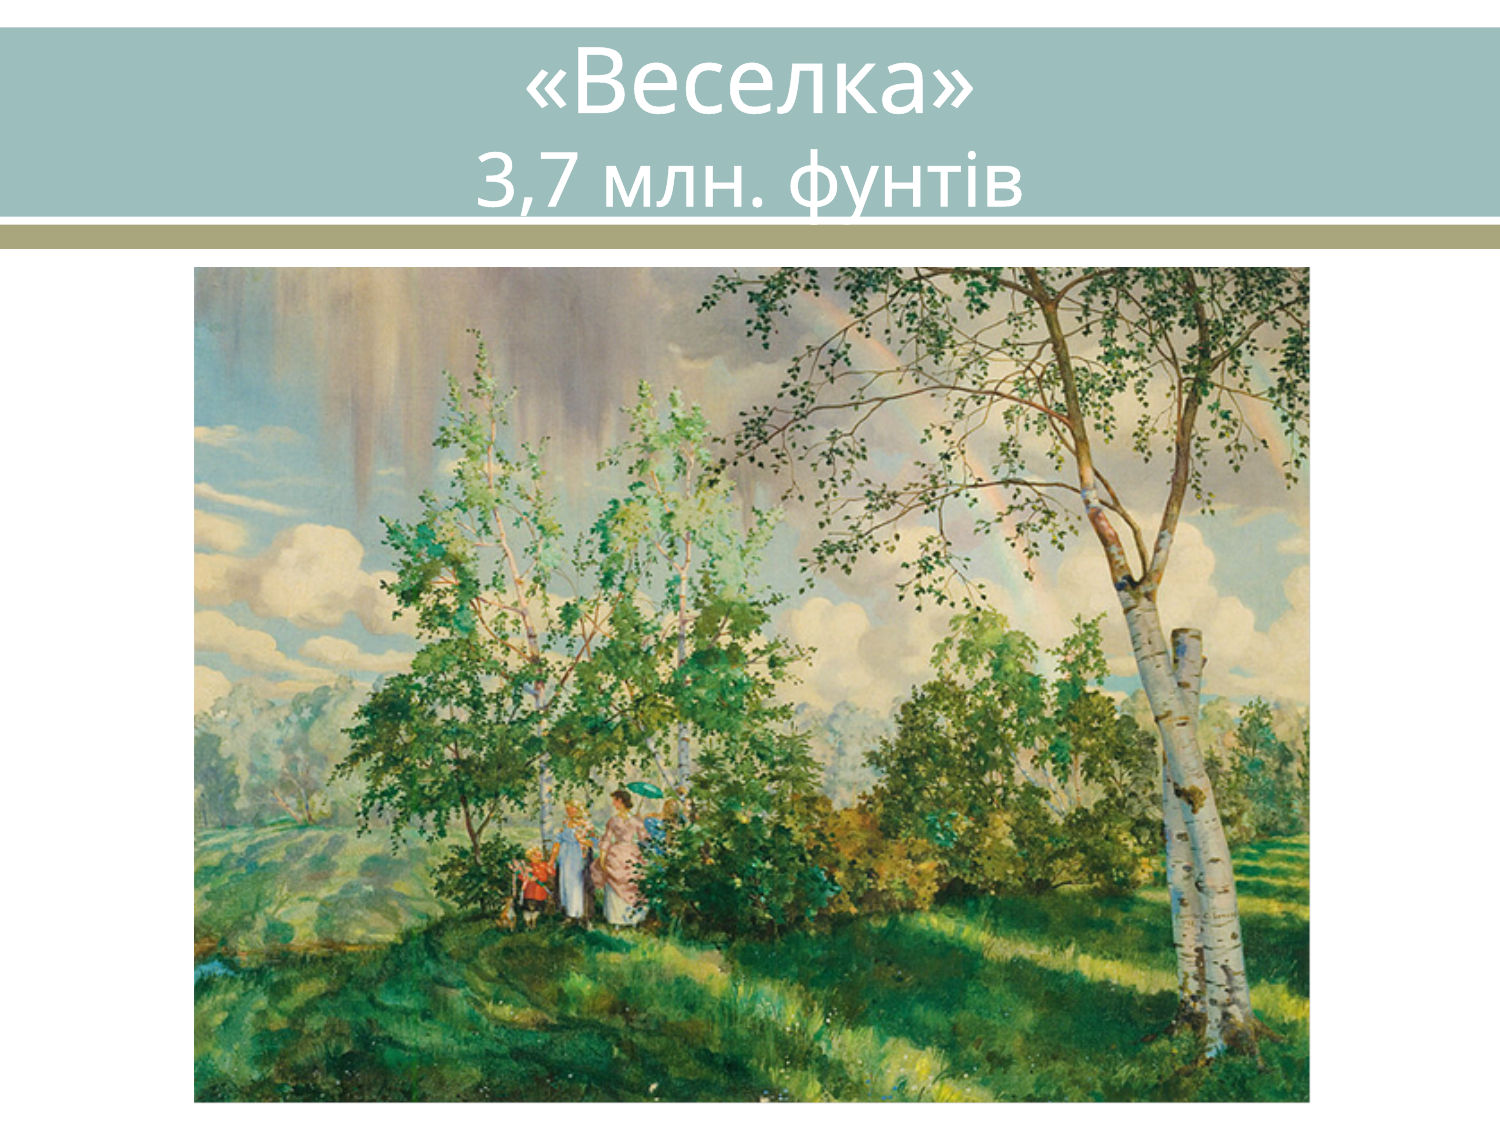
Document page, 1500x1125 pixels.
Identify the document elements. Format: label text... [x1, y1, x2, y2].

title «Веселка» 3,7 млн. фунтів [75, 29, 1425, 213]
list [194, 266, 1312, 1106]
